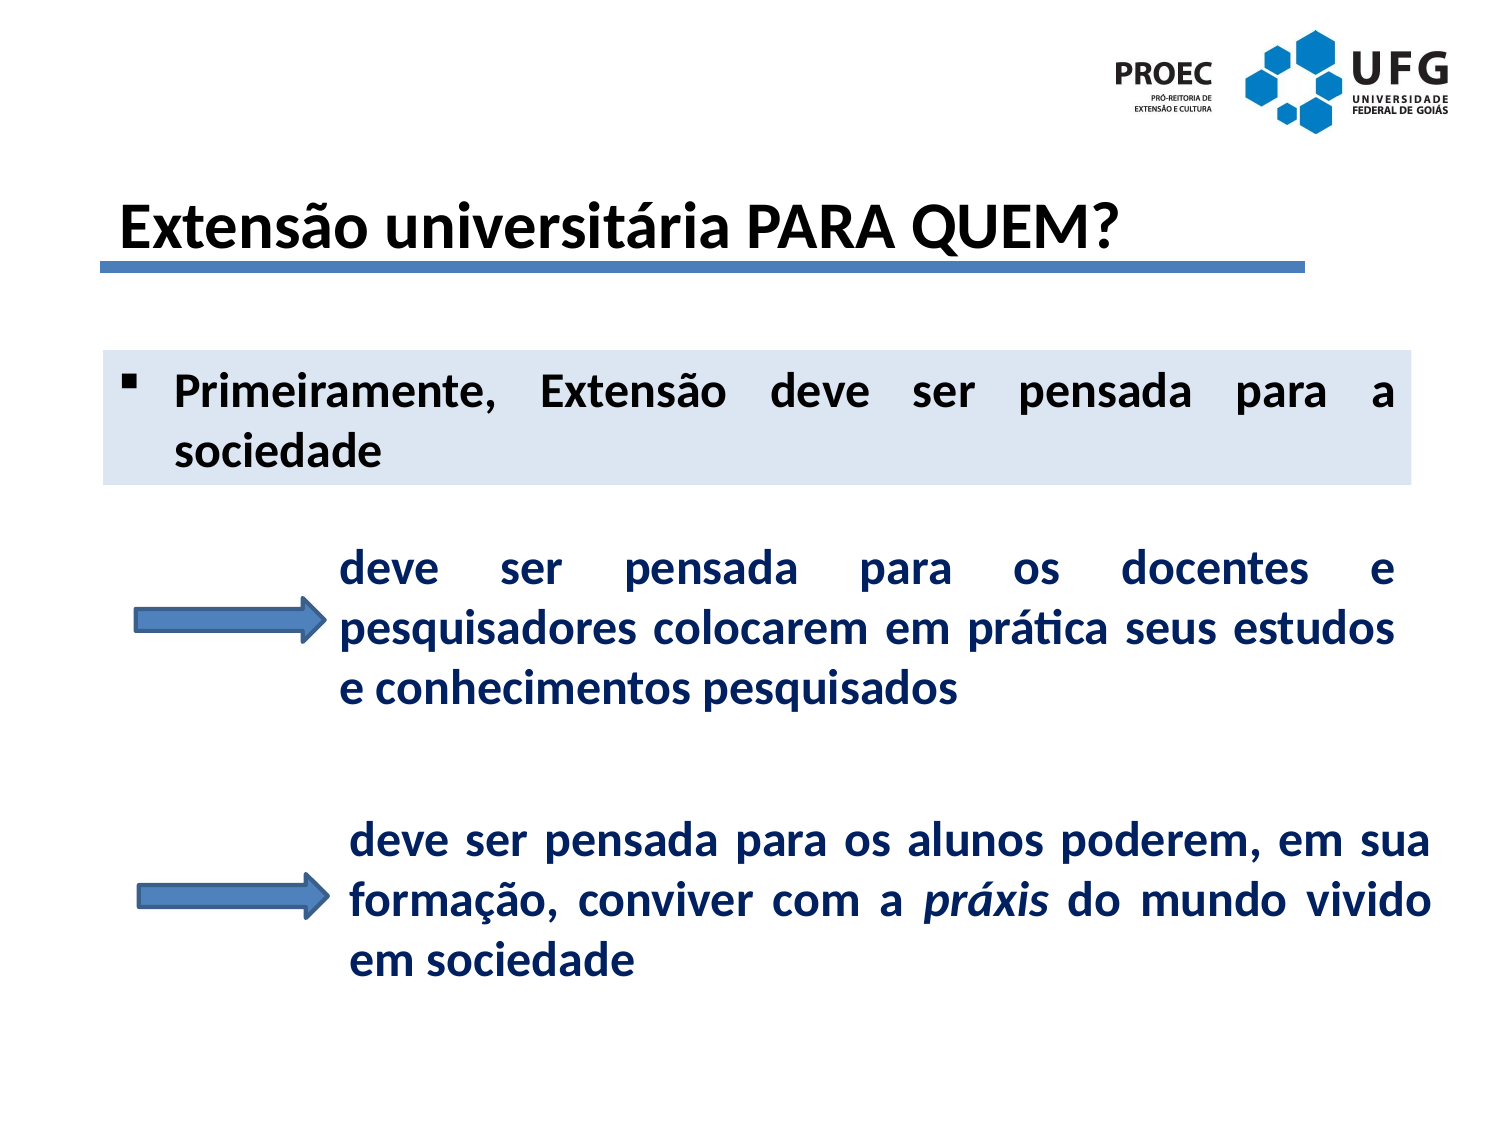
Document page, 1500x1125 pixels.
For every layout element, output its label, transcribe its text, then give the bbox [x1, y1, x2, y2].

text_box [136, 872, 330, 920]
text_box deve ser pensada para os docentes e pesquisadores colocarem em prática seus estudos e conhecimentos pesquisados [324, 527, 1412, 722]
text_box deve ser pensada para os alunos poderem, em sua formação, conviver com a práxis do mundo vivido em sociedade [334, 798, 1448, 994]
picture [1115, 30, 1448, 135]
text_box [133, 595, 327, 644]
text_box Primeiramente, Extensão deve ser pensada para a sociedade [103, 350, 1412, 485]
text_box Extensão universitária PARA QUEM? [104, 174, 1139, 266]
